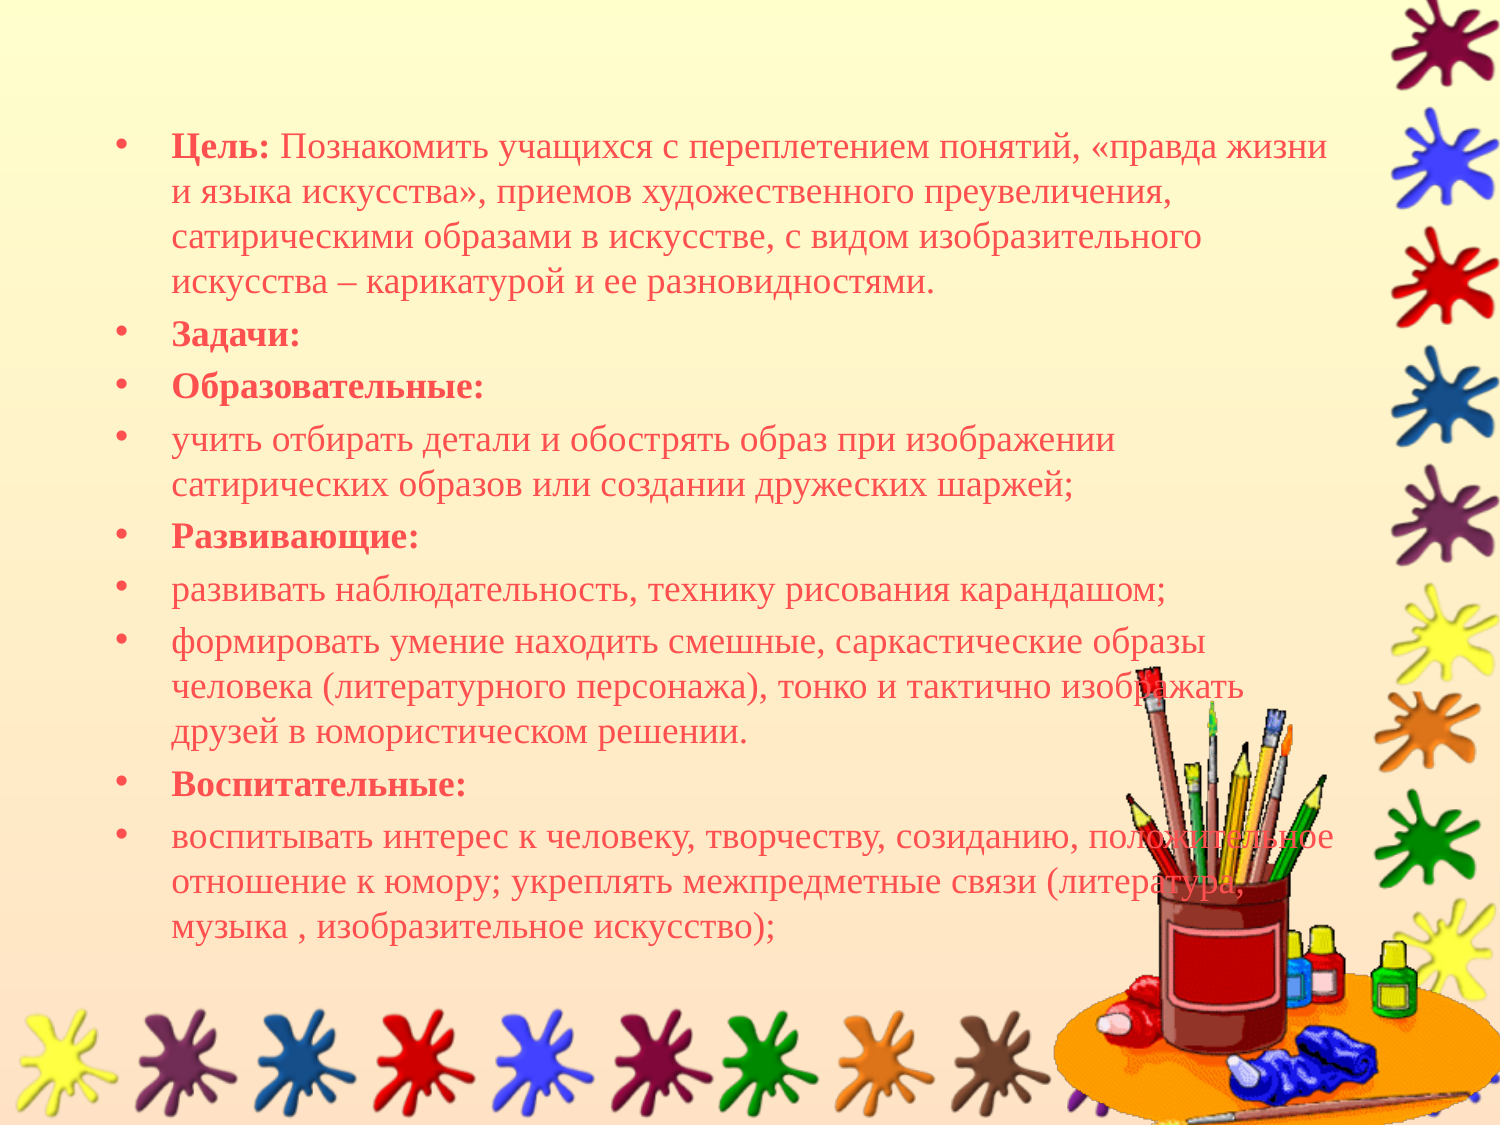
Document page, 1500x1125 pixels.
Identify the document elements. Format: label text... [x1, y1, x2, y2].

picture [0, 0, 1500, 1125]
list Цель: Познакомить учащихся с переплетением понятий, «правда жизни и языка искусства», приемов художественного преувеличения, сатирическими образами в искусстве, с видом изобразительного искусства – карикатурой и ее разновидностями. Задачи: Образовательные: учить отбирать детали и обострять образ при изображении сатирических образов или создании дружеских шаржей; Развивающие: развивать наблюдатель­ность, технику рисования карандашом; формировать умение находить смешные, саркастические образы человека (литературного персонажа), тонко и тактично изображать друзей в юмористическом решении. Воспитательные: воспитывать интерес к че­ловеку, творчеству, созиданию, положительное отношение к юмо­ру; укреплять межпредметные связи (литература, музыка , изо­бразительное искусство); [100, 113, 1353, 1000]
